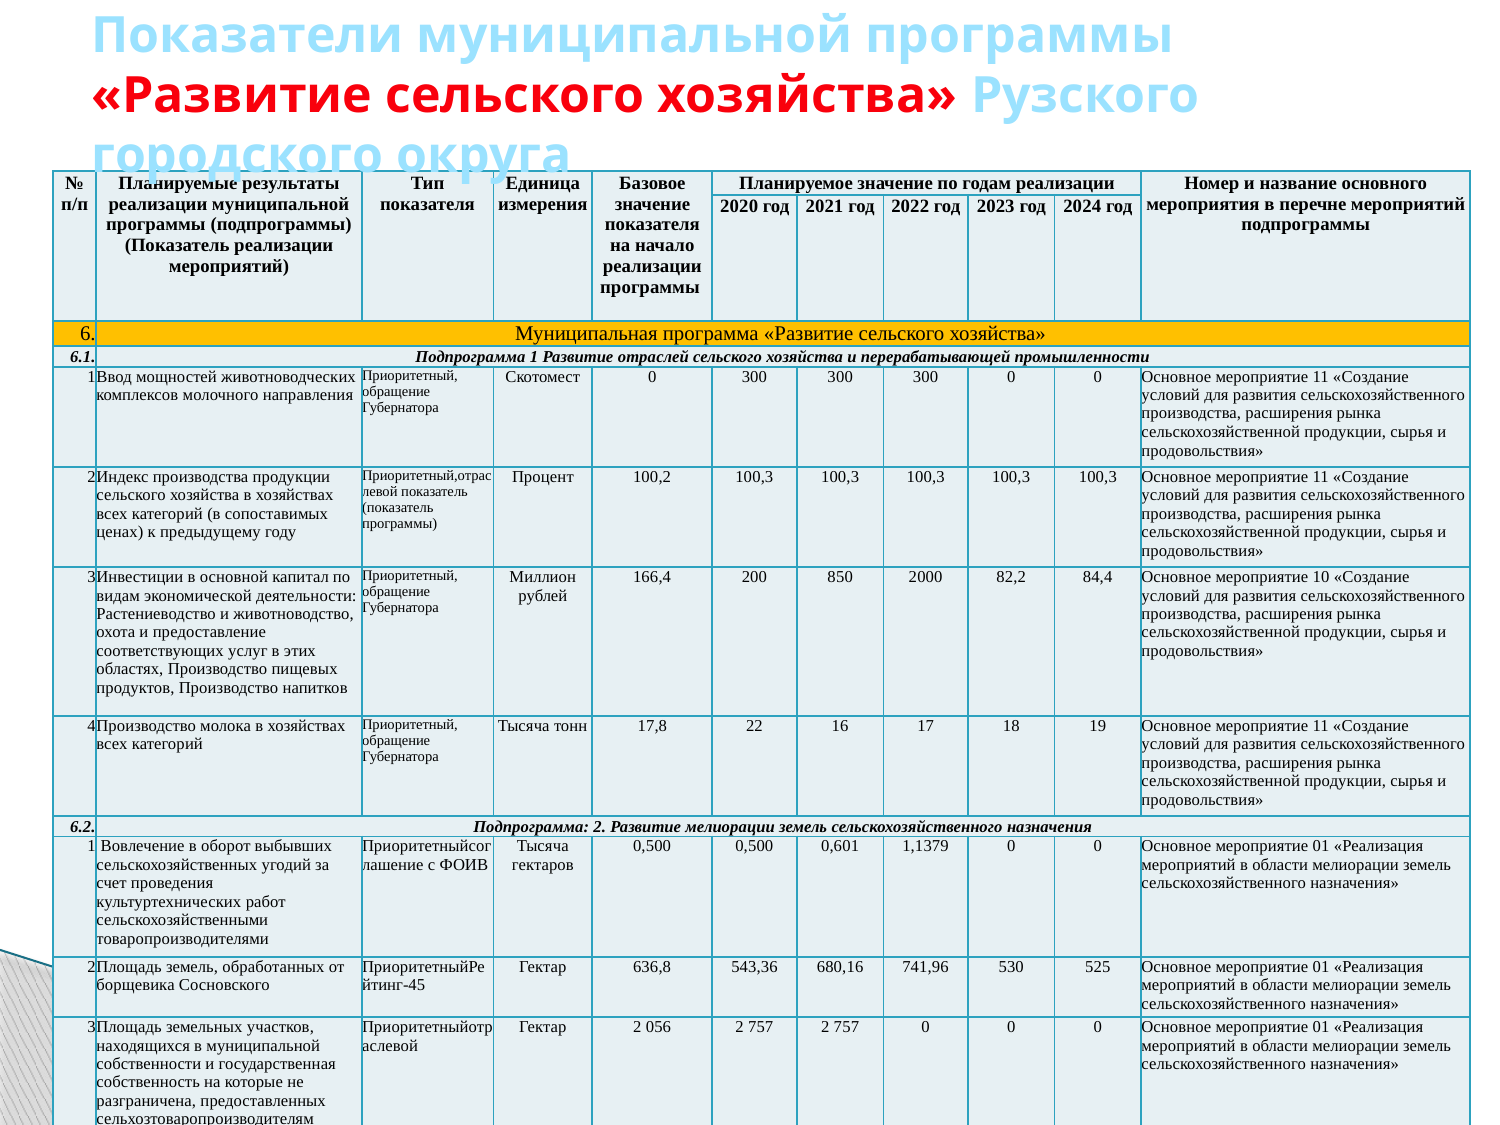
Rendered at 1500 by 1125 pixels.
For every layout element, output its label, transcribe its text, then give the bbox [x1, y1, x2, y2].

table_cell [713, 717, 796, 815]
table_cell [494, 468, 591, 566]
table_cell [54, 1018, 95, 1125]
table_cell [363, 1018, 493, 1125]
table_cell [969, 1018, 1054, 1125]
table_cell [97, 368, 361, 466]
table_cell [713, 568, 796, 715]
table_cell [884, 196, 967, 320]
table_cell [969, 717, 1054, 815]
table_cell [494, 368, 591, 466]
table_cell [884, 717, 967, 815]
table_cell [494, 717, 591, 815]
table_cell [593, 837, 711, 956]
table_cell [54, 837, 95, 956]
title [76, 0, 1427, 185]
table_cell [1142, 717, 1469, 815]
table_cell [798, 1018, 883, 1125]
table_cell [54, 958, 95, 1016]
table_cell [969, 958, 1054, 1016]
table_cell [884, 837, 967, 956]
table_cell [1055, 196, 1140, 320]
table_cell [713, 958, 796, 1016]
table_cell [1142, 1018, 1469, 1125]
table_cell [1142, 837, 1469, 956]
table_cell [593, 1018, 711, 1125]
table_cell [884, 468, 967, 566]
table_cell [593, 468, 711, 566]
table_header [97, 185, 361, 320]
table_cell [54, 368, 95, 466]
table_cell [54, 568, 95, 715]
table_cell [798, 468, 883, 566]
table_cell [363, 958, 493, 1016]
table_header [494, 185, 591, 320]
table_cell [363, 368, 493, 466]
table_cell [1055, 568, 1140, 715]
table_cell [494, 837, 591, 956]
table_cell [1142, 568, 1469, 715]
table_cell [494, 958, 591, 1016]
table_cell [97, 817, 1469, 836]
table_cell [494, 1018, 591, 1125]
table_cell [884, 958, 967, 1016]
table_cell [798, 958, 883, 1016]
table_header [1142, 172, 1469, 320]
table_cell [1055, 837, 1140, 956]
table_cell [54, 468, 95, 566]
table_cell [713, 1018, 796, 1125]
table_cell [884, 1018, 967, 1125]
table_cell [97, 347, 1469, 366]
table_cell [713, 196, 796, 320]
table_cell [363, 717, 493, 815]
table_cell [97, 837, 361, 956]
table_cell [798, 368, 883, 466]
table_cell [97, 468, 361, 566]
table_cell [969, 837, 1054, 956]
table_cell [1142, 368, 1469, 466]
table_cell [54, 817, 95, 836]
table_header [363, 185, 493, 320]
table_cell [54, 347, 95, 366]
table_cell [363, 568, 493, 715]
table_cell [97, 717, 361, 815]
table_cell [97, 1018, 361, 1125]
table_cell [798, 717, 883, 815]
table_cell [1055, 958, 1140, 1016]
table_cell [713, 368, 796, 466]
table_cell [593, 958, 711, 1016]
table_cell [798, 568, 883, 715]
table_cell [713, 468, 796, 566]
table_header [54, 172, 95, 320]
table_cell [969, 468, 1054, 566]
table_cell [884, 568, 967, 715]
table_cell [363, 837, 493, 956]
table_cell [97, 958, 361, 1016]
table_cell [593, 568, 711, 715]
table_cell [1142, 958, 1469, 1016]
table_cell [884, 368, 967, 466]
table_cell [1142, 468, 1469, 566]
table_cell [363, 468, 493, 566]
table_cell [54, 322, 95, 345]
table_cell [97, 322, 1469, 345]
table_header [713, 185, 1140, 194]
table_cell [97, 568, 361, 715]
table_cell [1055, 717, 1140, 815]
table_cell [713, 837, 796, 956]
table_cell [969, 196, 1054, 320]
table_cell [593, 717, 711, 815]
table_cell 5578 [0, 953, 52, 971]
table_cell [593, 368, 711, 466]
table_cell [969, 568, 1054, 715]
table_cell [1055, 1018, 1140, 1125]
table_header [593, 185, 711, 320]
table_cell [798, 196, 883, 320]
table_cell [54, 717, 95, 815]
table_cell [798, 837, 883, 956]
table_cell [1055, 368, 1140, 466]
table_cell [1055, 468, 1140, 566]
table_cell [969, 368, 1054, 466]
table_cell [494, 568, 591, 715]
